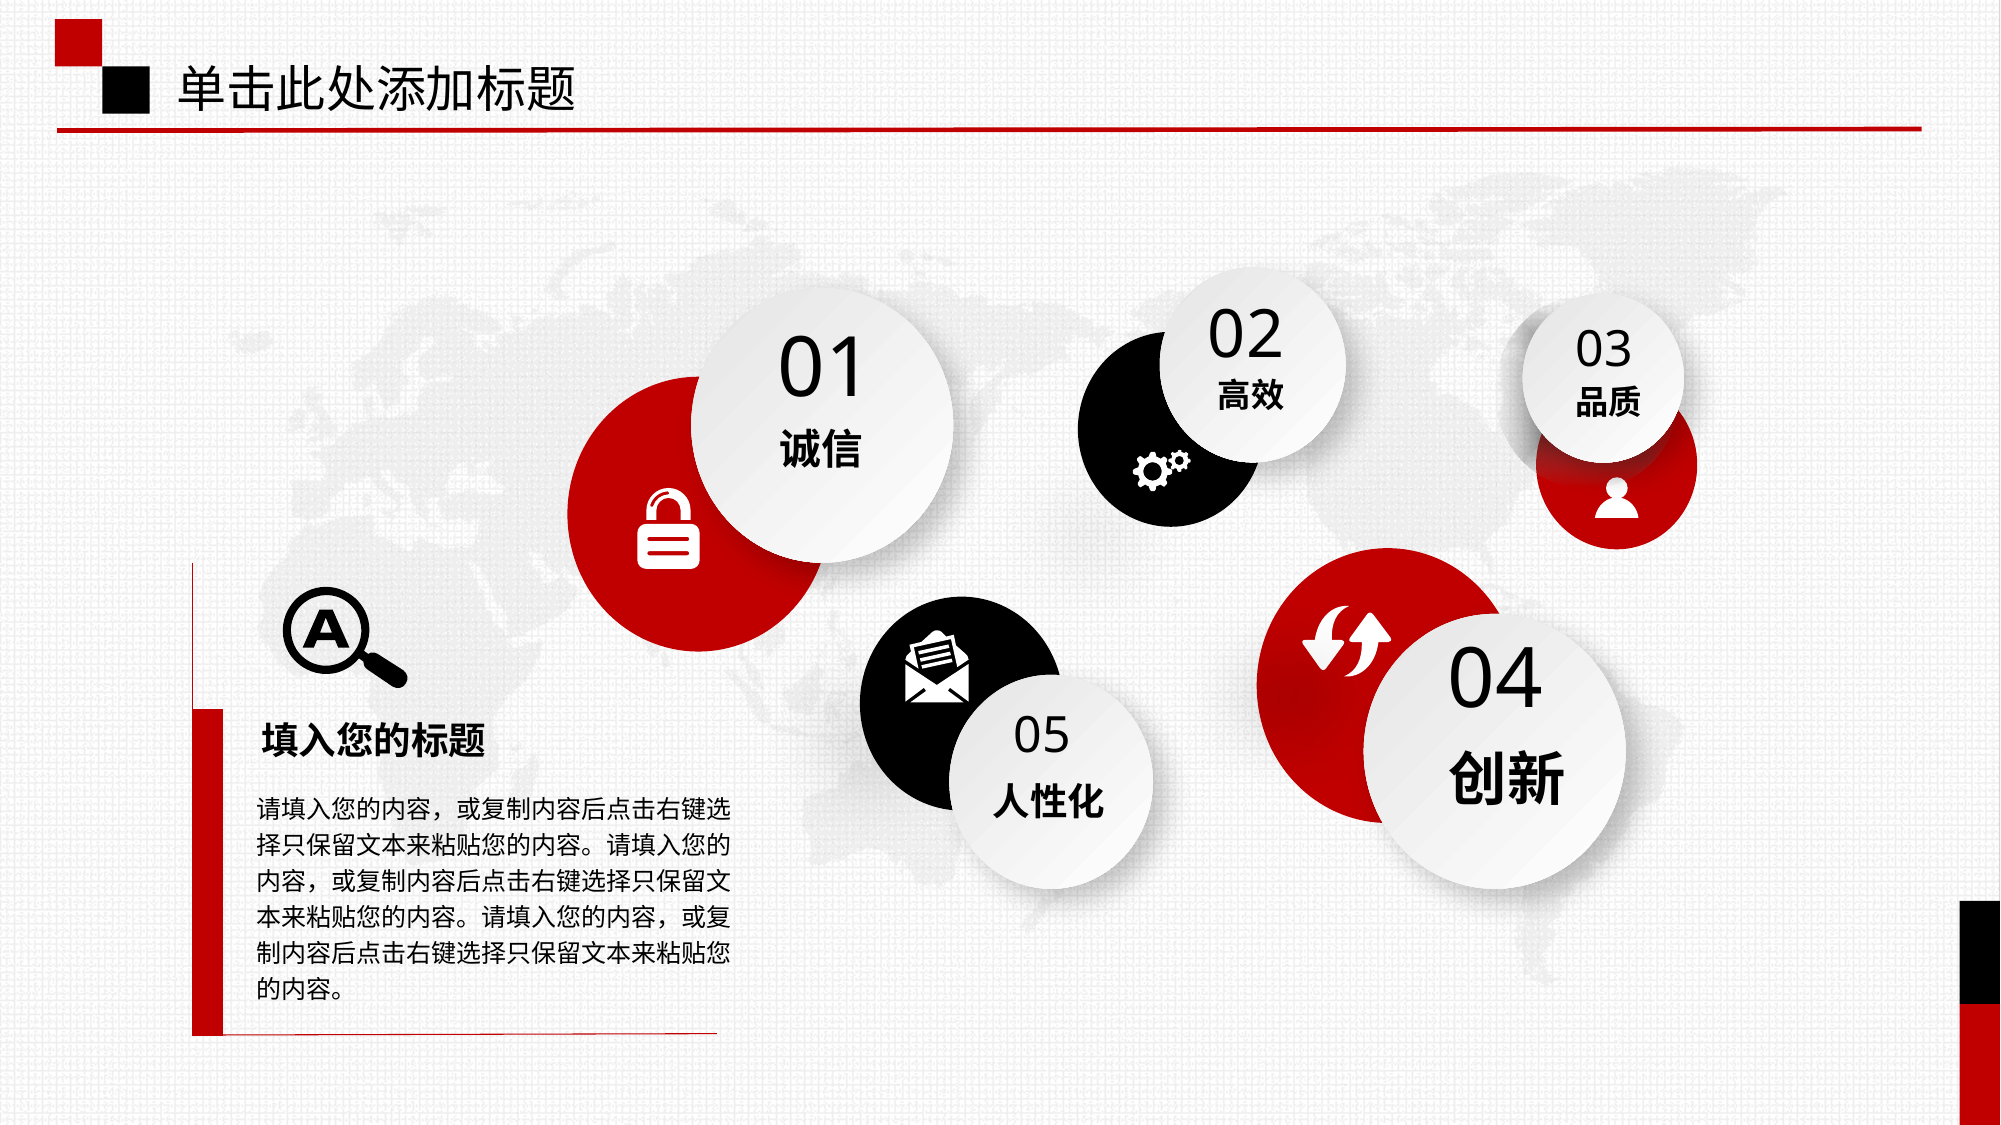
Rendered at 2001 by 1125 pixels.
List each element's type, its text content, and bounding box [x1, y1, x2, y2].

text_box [717, 563, 830, 652]
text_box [1363, 613, 1626, 889]
text_box 单击此处添加标题 [161, 50, 700, 126]
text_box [567, 376, 691, 562]
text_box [1536, 380, 1698, 550]
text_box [1494, 293, 1693, 489]
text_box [943, 674, 1155, 889]
text_box [1959, 900, 2000, 1005]
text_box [1159, 267, 1346, 463]
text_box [1256, 548, 1519, 823]
picture [0, 0, 2001, 1125]
text_box [101, 65, 151, 115]
text_box [54, 18, 103, 67]
text_box 请填入您的内容，或复制内容后点击右键选择只保留文本来粘贴您的内容。请填入您的内容，或复制内容后点击右键选择只保留文本来粘贴您的内容。请填入您的内容，或复制内容后点击右键选择只保留文本来粘贴您的内容。 [242, 780, 764, 1047]
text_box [1077, 331, 1264, 527]
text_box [278, 582, 409, 689]
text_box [691, 287, 954, 563]
text_box [1959, 1005, 2000, 1125]
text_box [859, 596, 1064, 811]
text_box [192, 562, 717, 1036]
